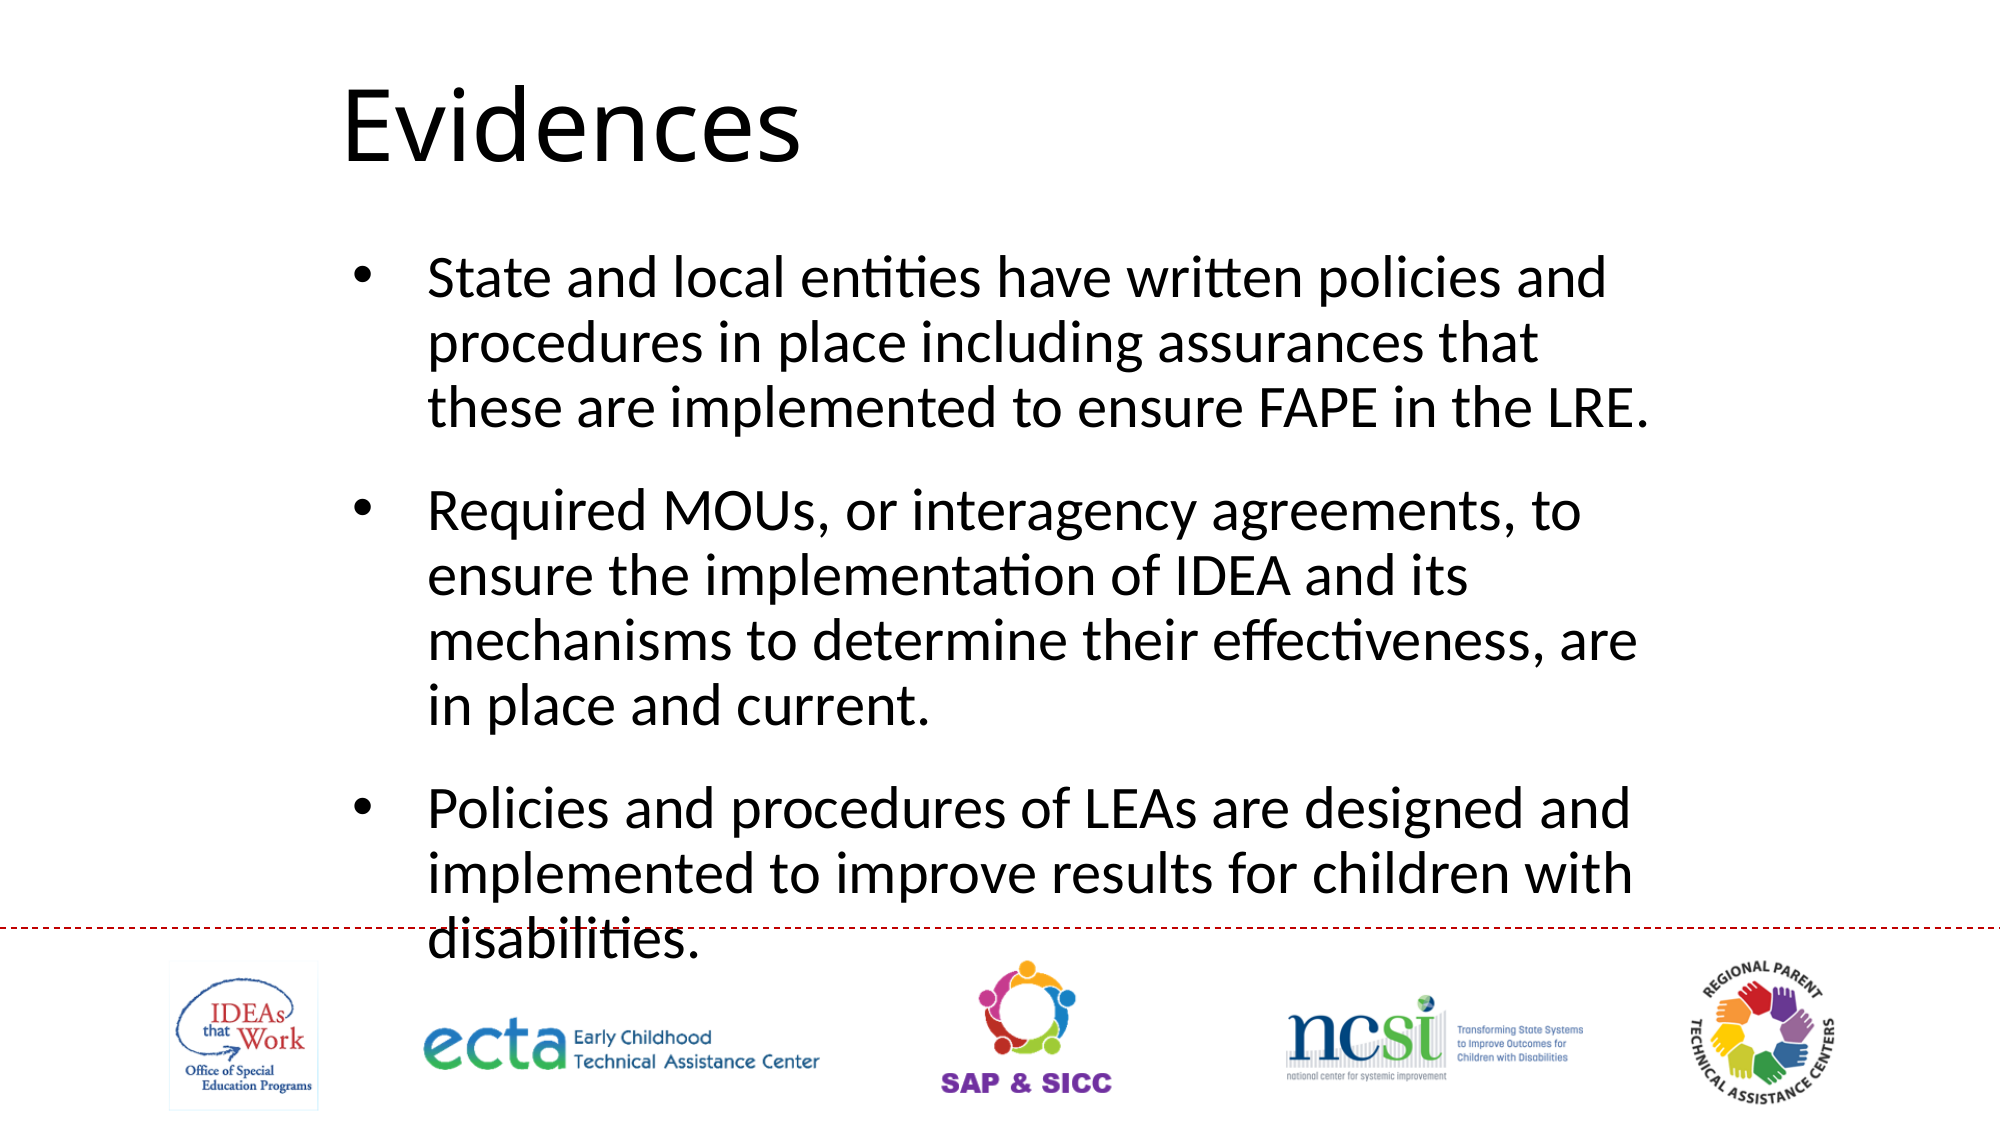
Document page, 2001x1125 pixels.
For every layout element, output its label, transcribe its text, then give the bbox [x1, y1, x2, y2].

title Evidences [324, 45, 1675, 213]
list State and local entities have written policies and procedures in place including assurances that these are implemented to ensure FAPE in the LRE. Required MOUs, or interagency agreements, to ensure the implementation of IDEA and its mechanisms to determine their effectiveness, are in place and current. Policies and procedures of LEAs are designed and implemented to improve results for children with disabilities. [337, 237, 1688, 1050]
picture [144, 947, 1856, 1120]
